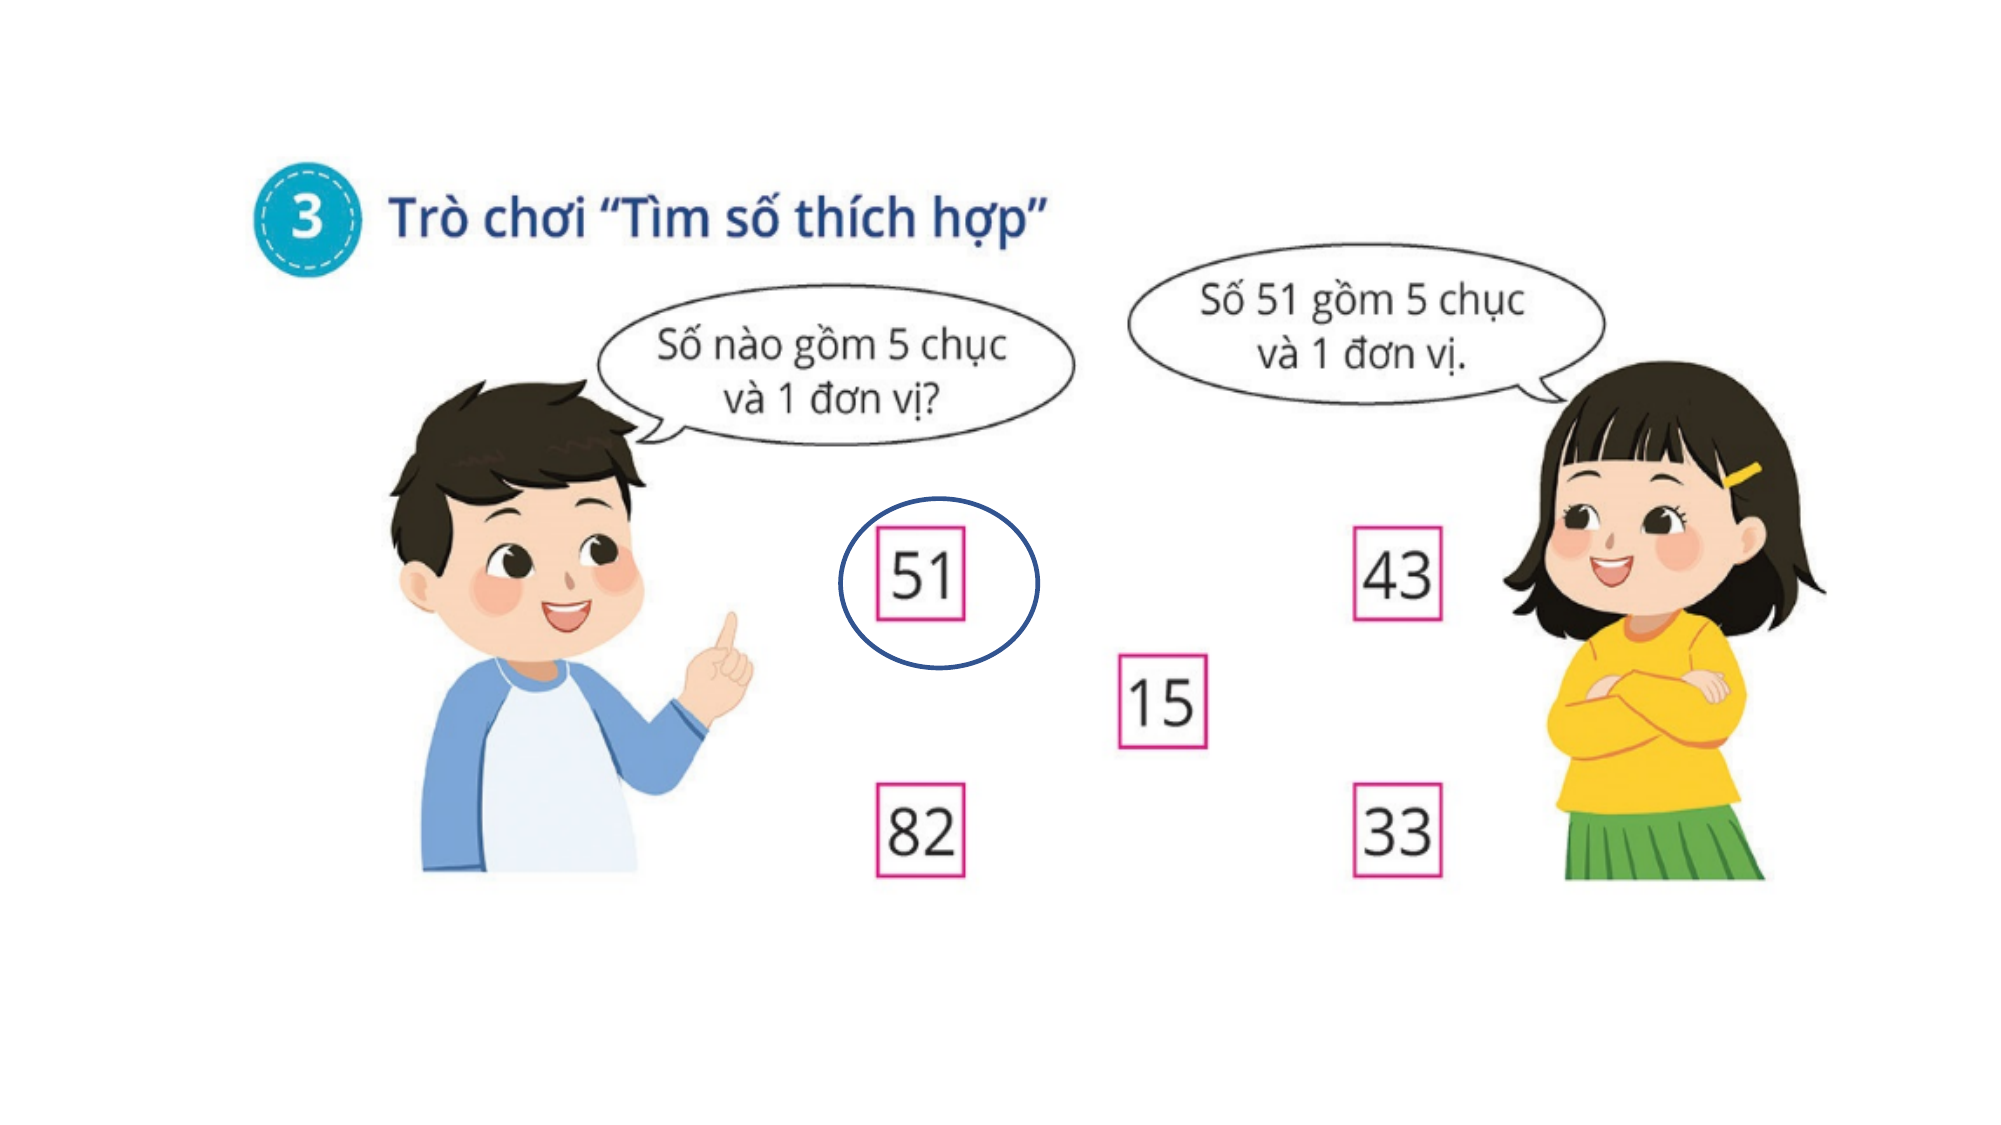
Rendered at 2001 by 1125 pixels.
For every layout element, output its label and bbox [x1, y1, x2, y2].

picture [183, 142, 1841, 943]
